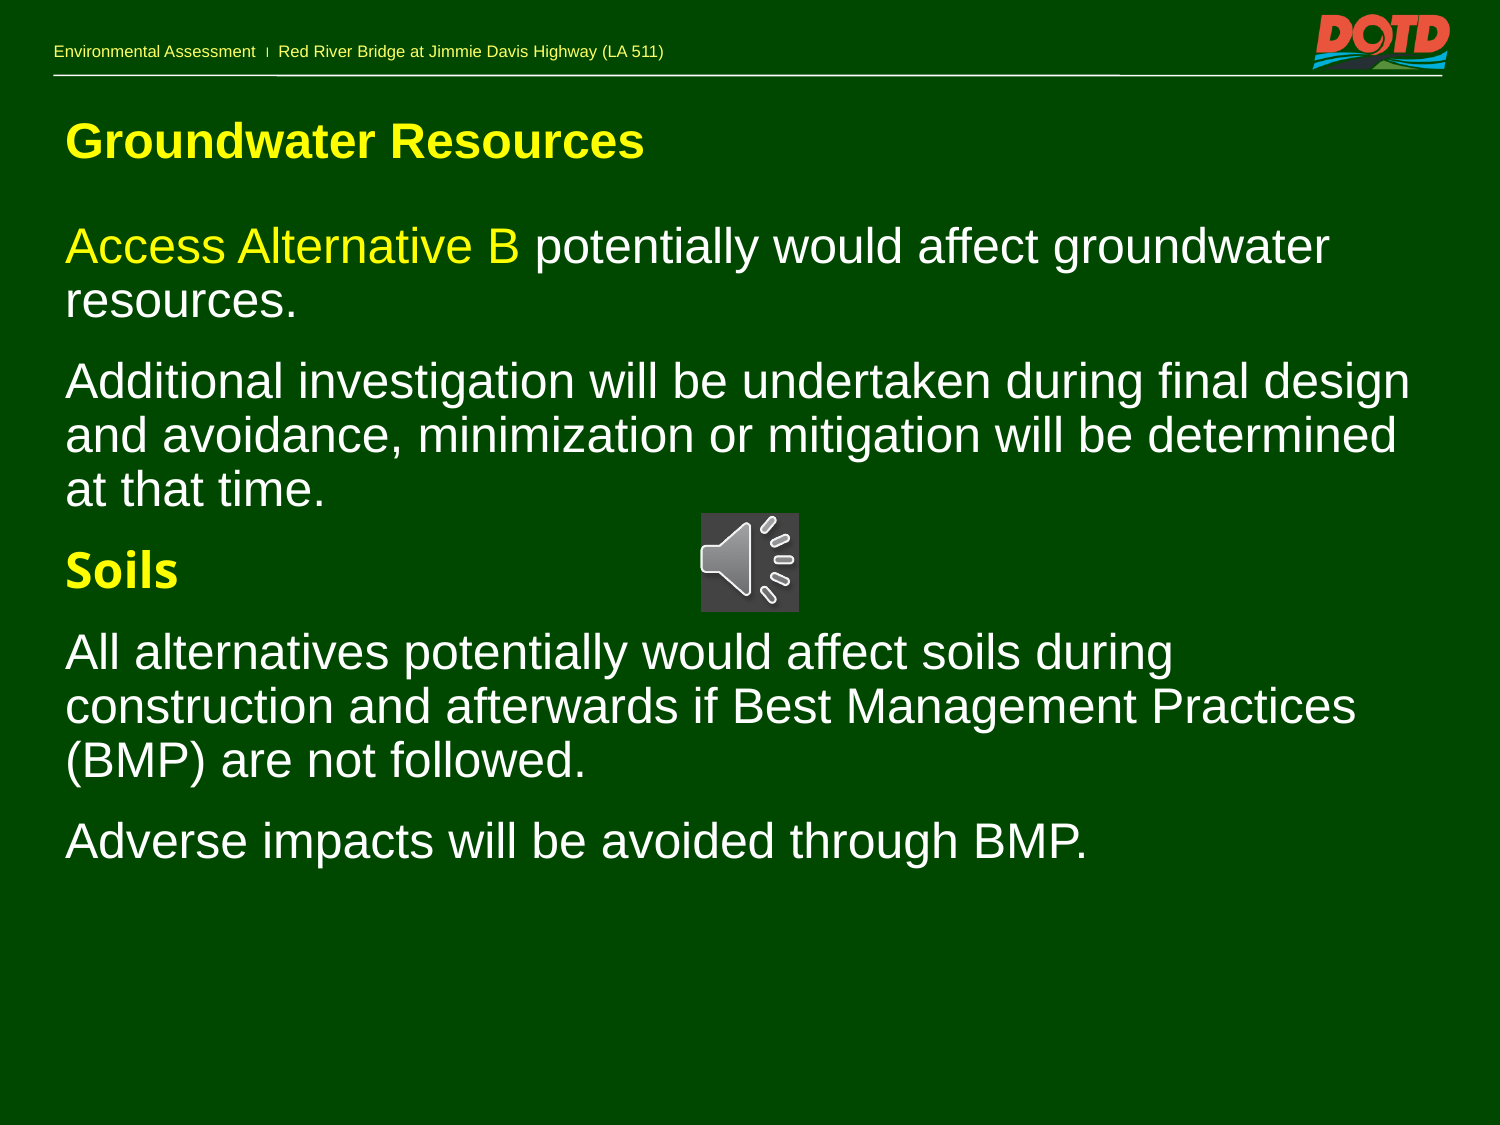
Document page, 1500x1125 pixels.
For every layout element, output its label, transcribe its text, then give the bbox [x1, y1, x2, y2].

list Access Alternative B potentially would affect groundwater resources. Additional investigation will be undertaken during final design and avoidance, minimization or mitigation will be determined at that time. Soils All alternatives potentially would affect soils during construction and afterwards if Best Management Practices (BMP) are not followed. Adverse impacts will be avoided through BMP. [50, 212, 1450, 975]
picture [1312, 12, 1450, 71]
title Groundwater Resources [50, 75, 1450, 203]
picture [699, 512, 801, 613]
